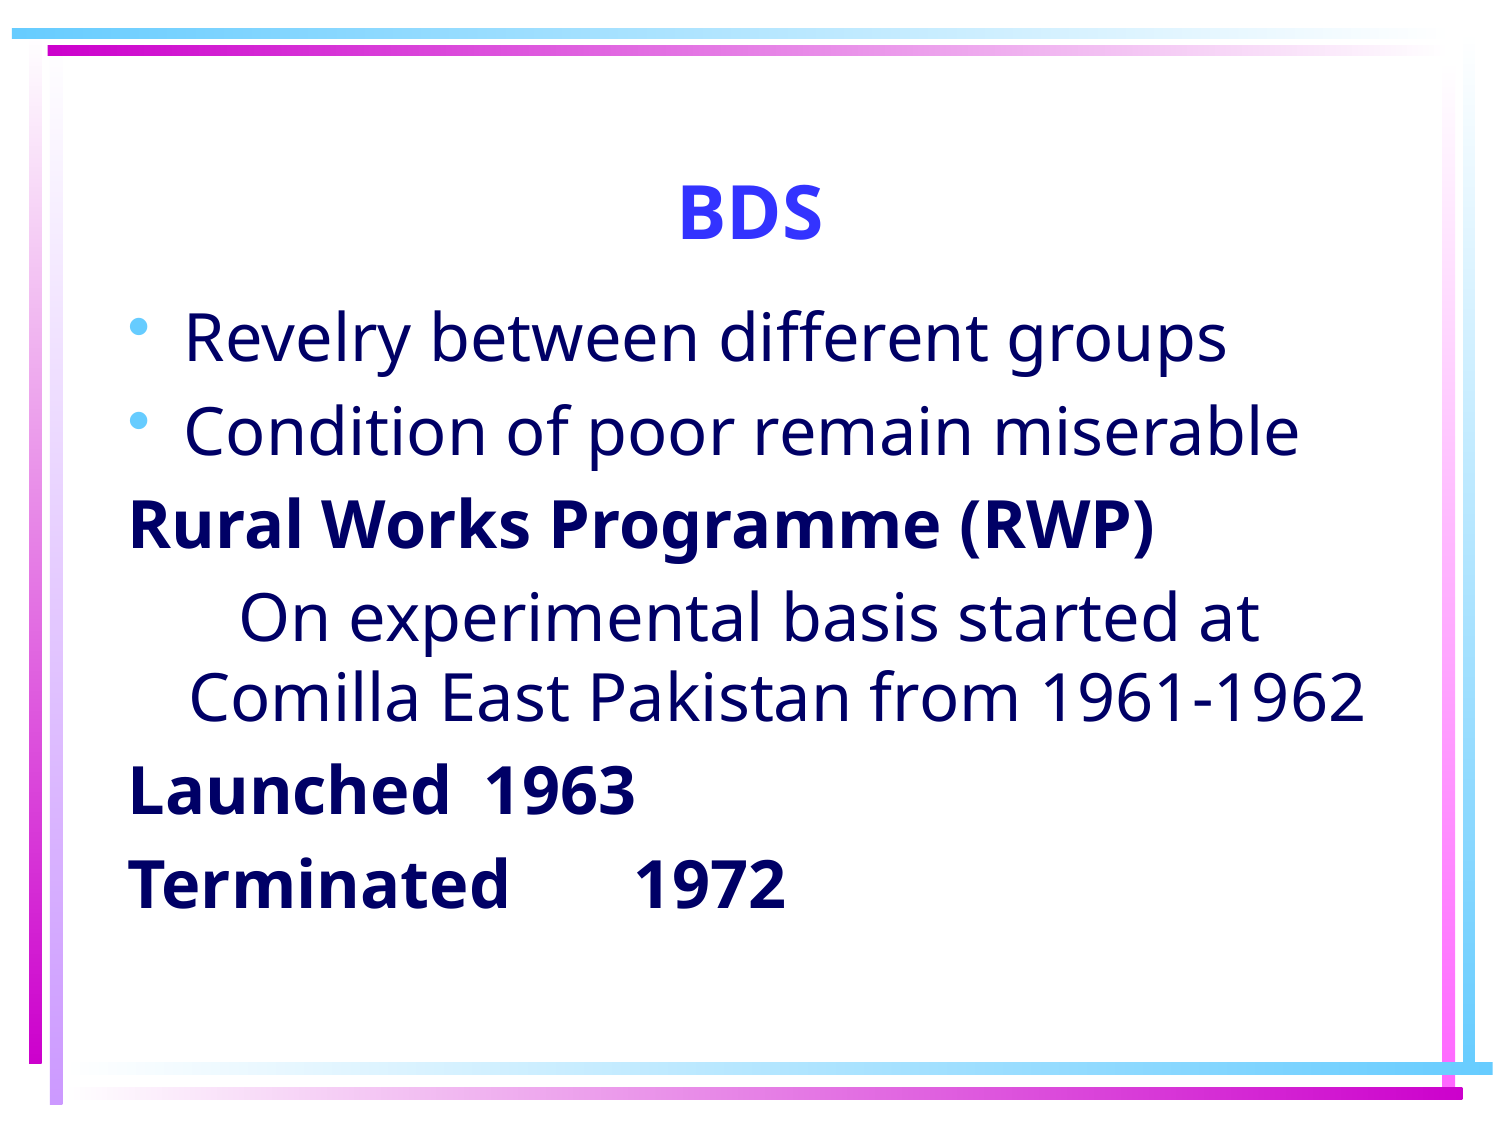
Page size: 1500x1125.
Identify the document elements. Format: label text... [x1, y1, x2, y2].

list Revelry between different groups Condition of poor remain miserable Rural Works Programme (RWP) On experimental basis started at Comilla East Pakistan from 1961-1962 Launched 1963 Terminated 1972 [112, 287, 1388, 975]
title BDS [112, 99, 1388, 263]
